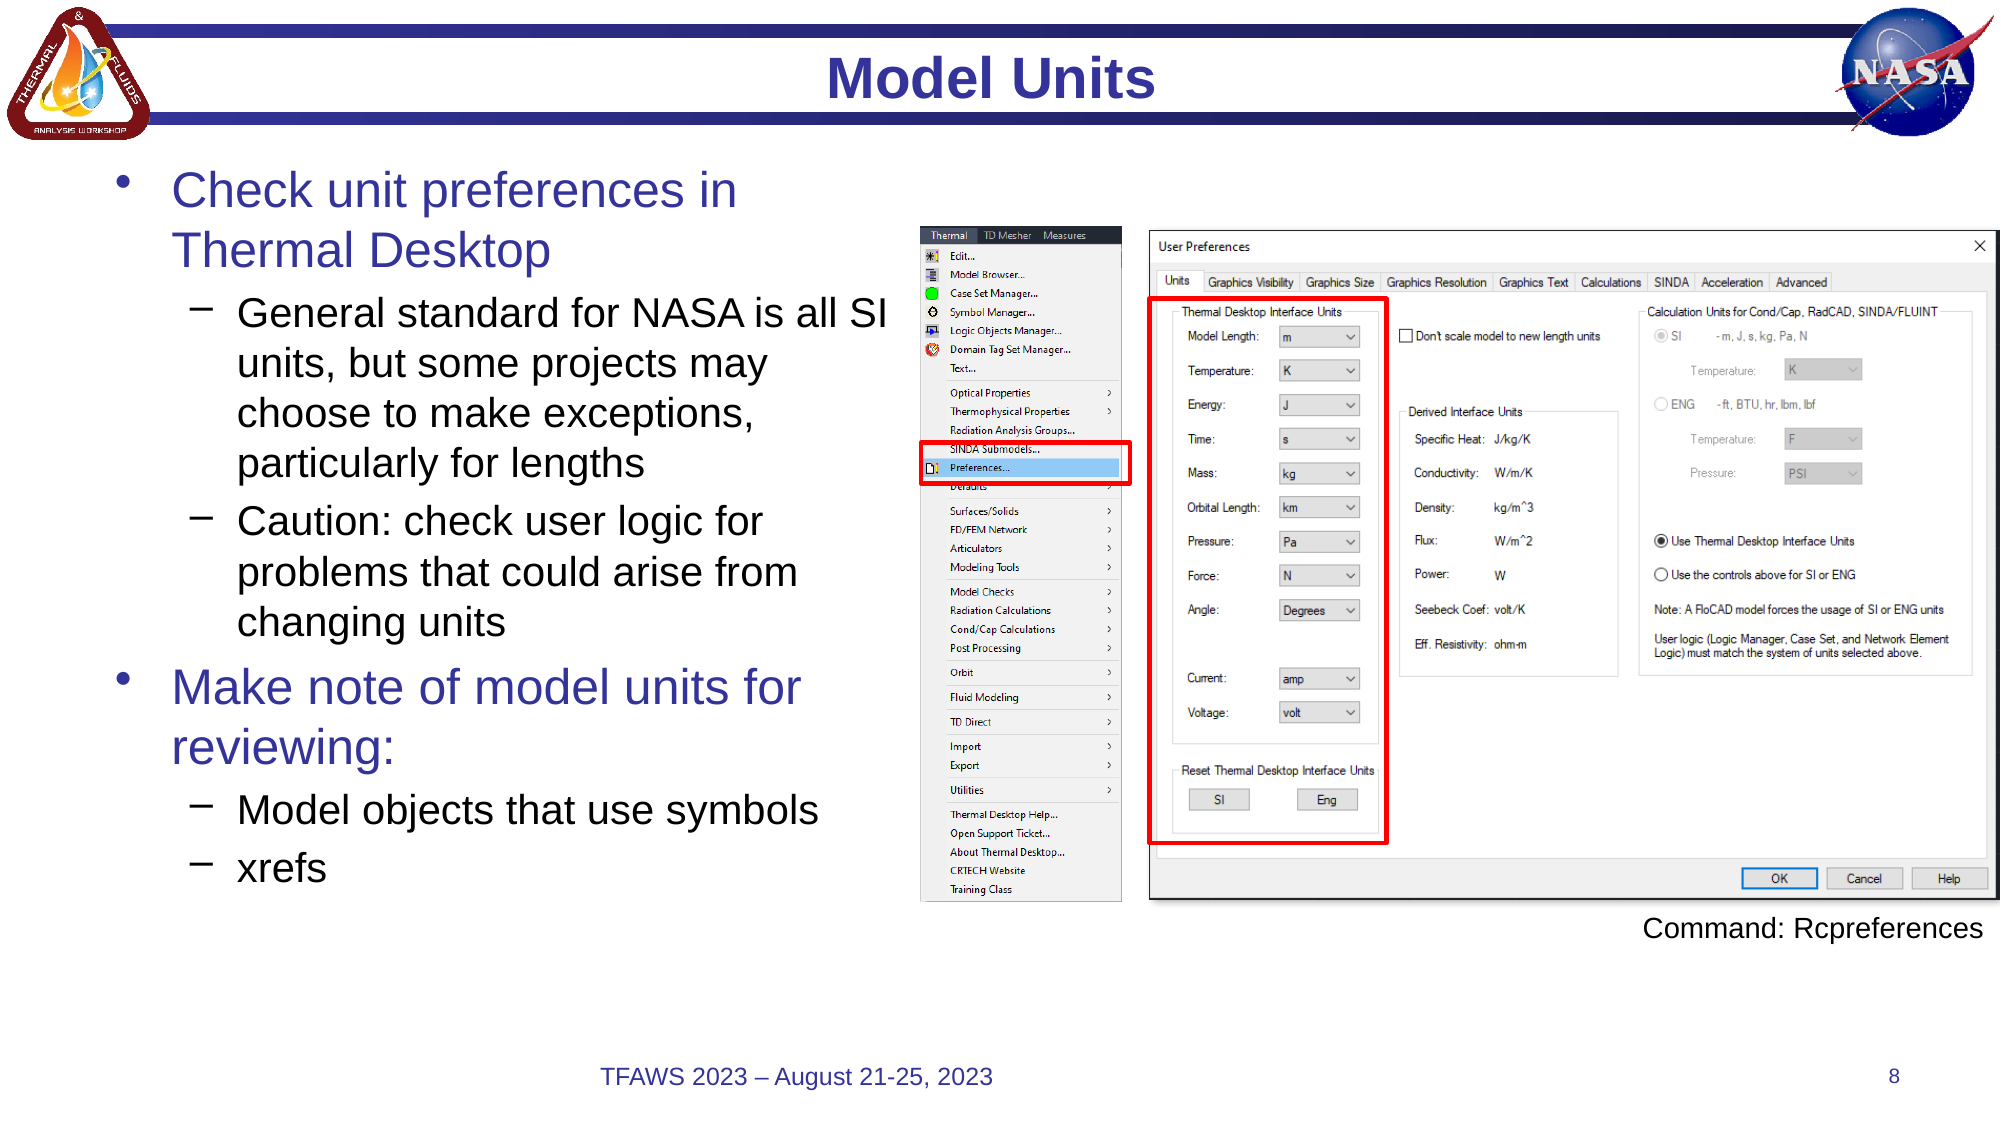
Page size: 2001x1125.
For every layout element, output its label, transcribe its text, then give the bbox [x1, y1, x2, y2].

text_box [1127, 440, 1132, 485]
slide_number 8 [1483, 1049, 1901, 1101]
picture [1824, 0, 2000, 149]
footer TFAWS 2023 – August 21-25, 2023 [599, 1049, 1401, 1101]
picture [7, 7, 150, 141]
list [1149, 230, 2000, 900]
title Model Units [99, 30, 1901, 119]
picture [920, 226, 1123, 902]
text_box Command: Rcpreferences [1627, 905, 2000, 952]
list Check unit preferences in Thermal Desktop General standard for NASA is all SI units, but some projects may choose to make exceptions, particularly for lengths Caution: check user logic for problems that could arise from changing units Make note of model units for reviewing: Model objects that use symbols xrefs [99, 149, 921, 1038]
